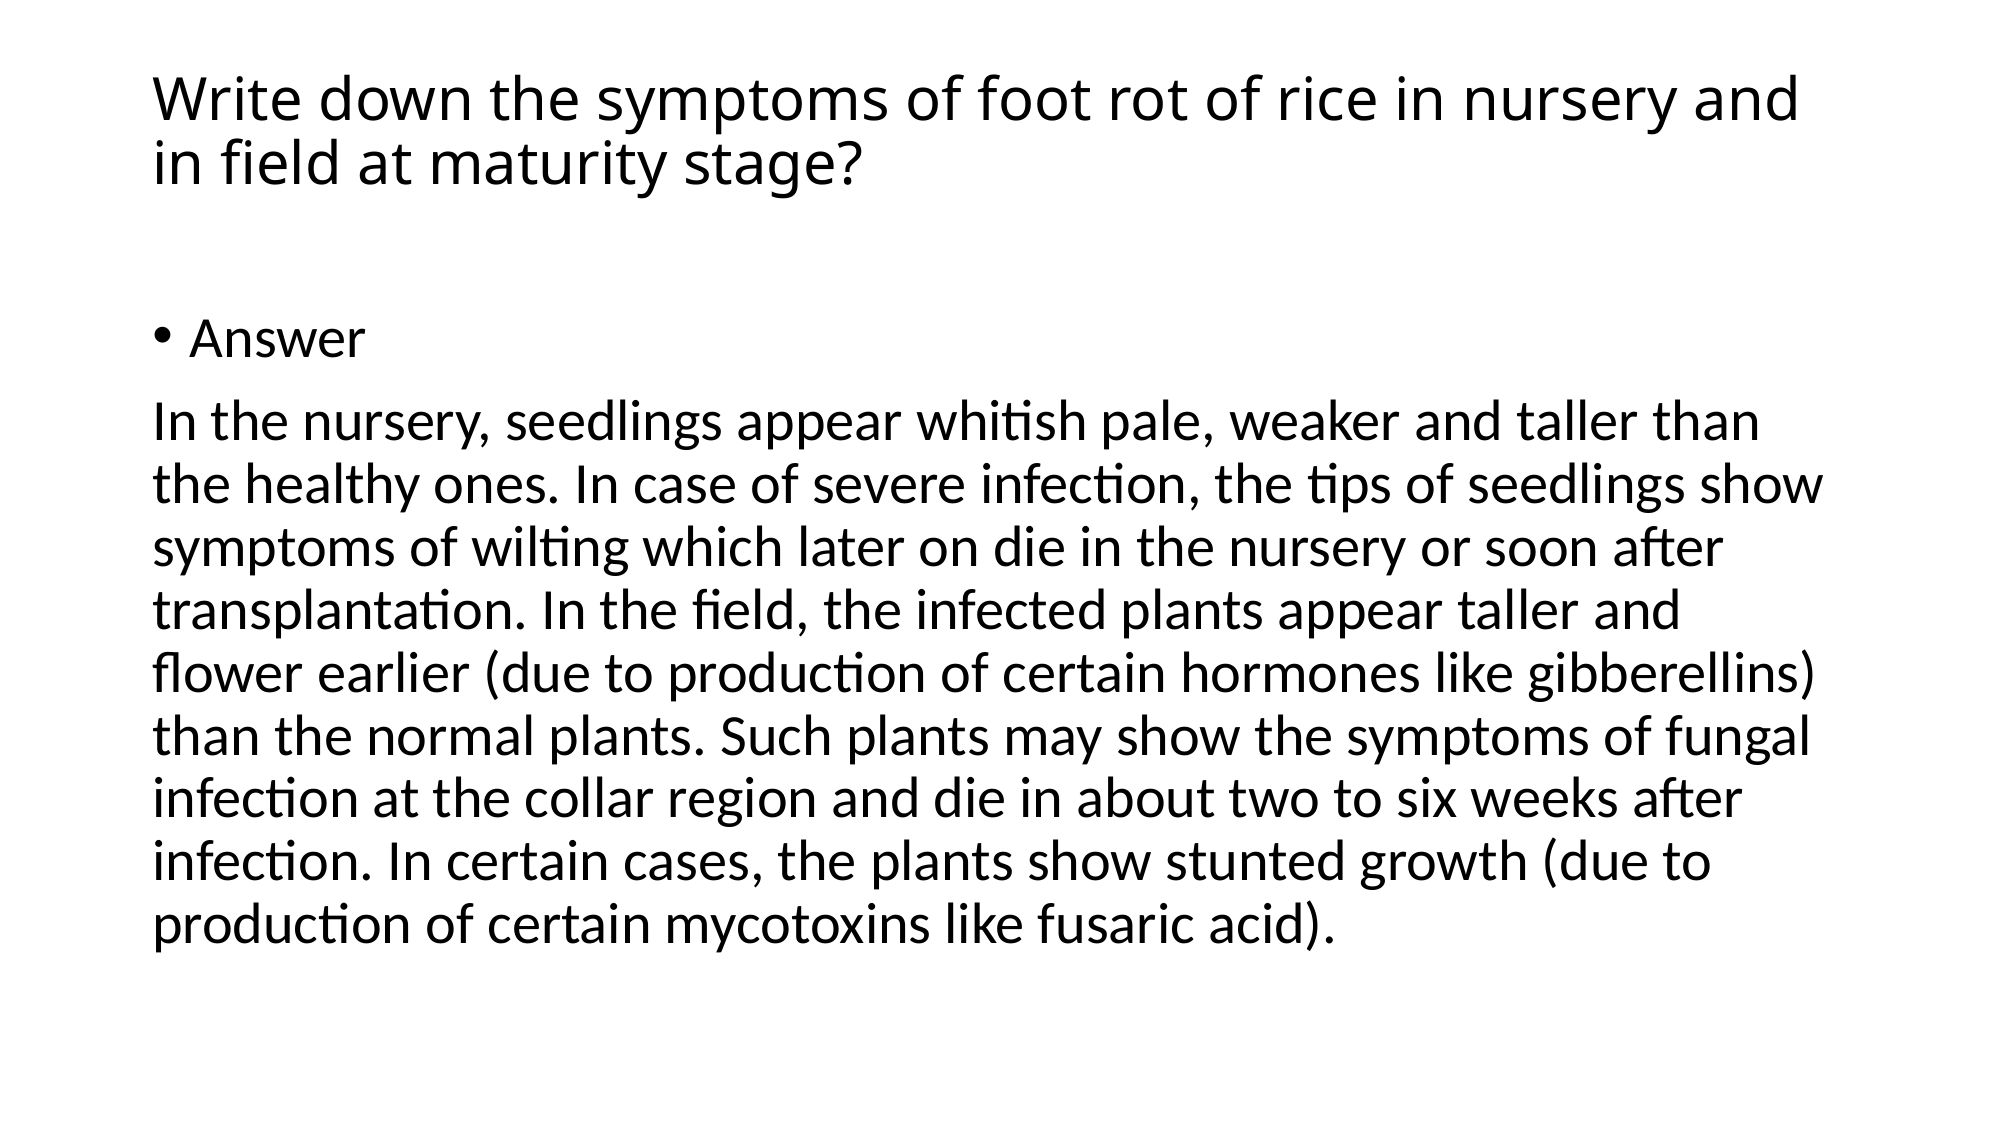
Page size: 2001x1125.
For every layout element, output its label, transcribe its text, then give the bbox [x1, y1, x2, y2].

list Answer In the nursery, seedlings appear whitish pale, weaker and taller than the healthy ones. In case of severe infection, the tips of seedlings show symptoms of wilting which later on die in the nursery or soon after transplantation. In the field, the infected plants appear taller and flower earlier (due to production of certain hormones like gibberellins) than the normal plants. Such plants may show the symptoms of fungal infection at the collar region and die in about two to six weeks after infection. In certain cases, the plants show stunted growth (due to production of certain mycotoxins like fusaric acid). [137, 299, 1863, 1014]
title Write down the symptoms of foot rot of rice in nursery and in field at maturity stage? [137, 59, 1863, 278]
